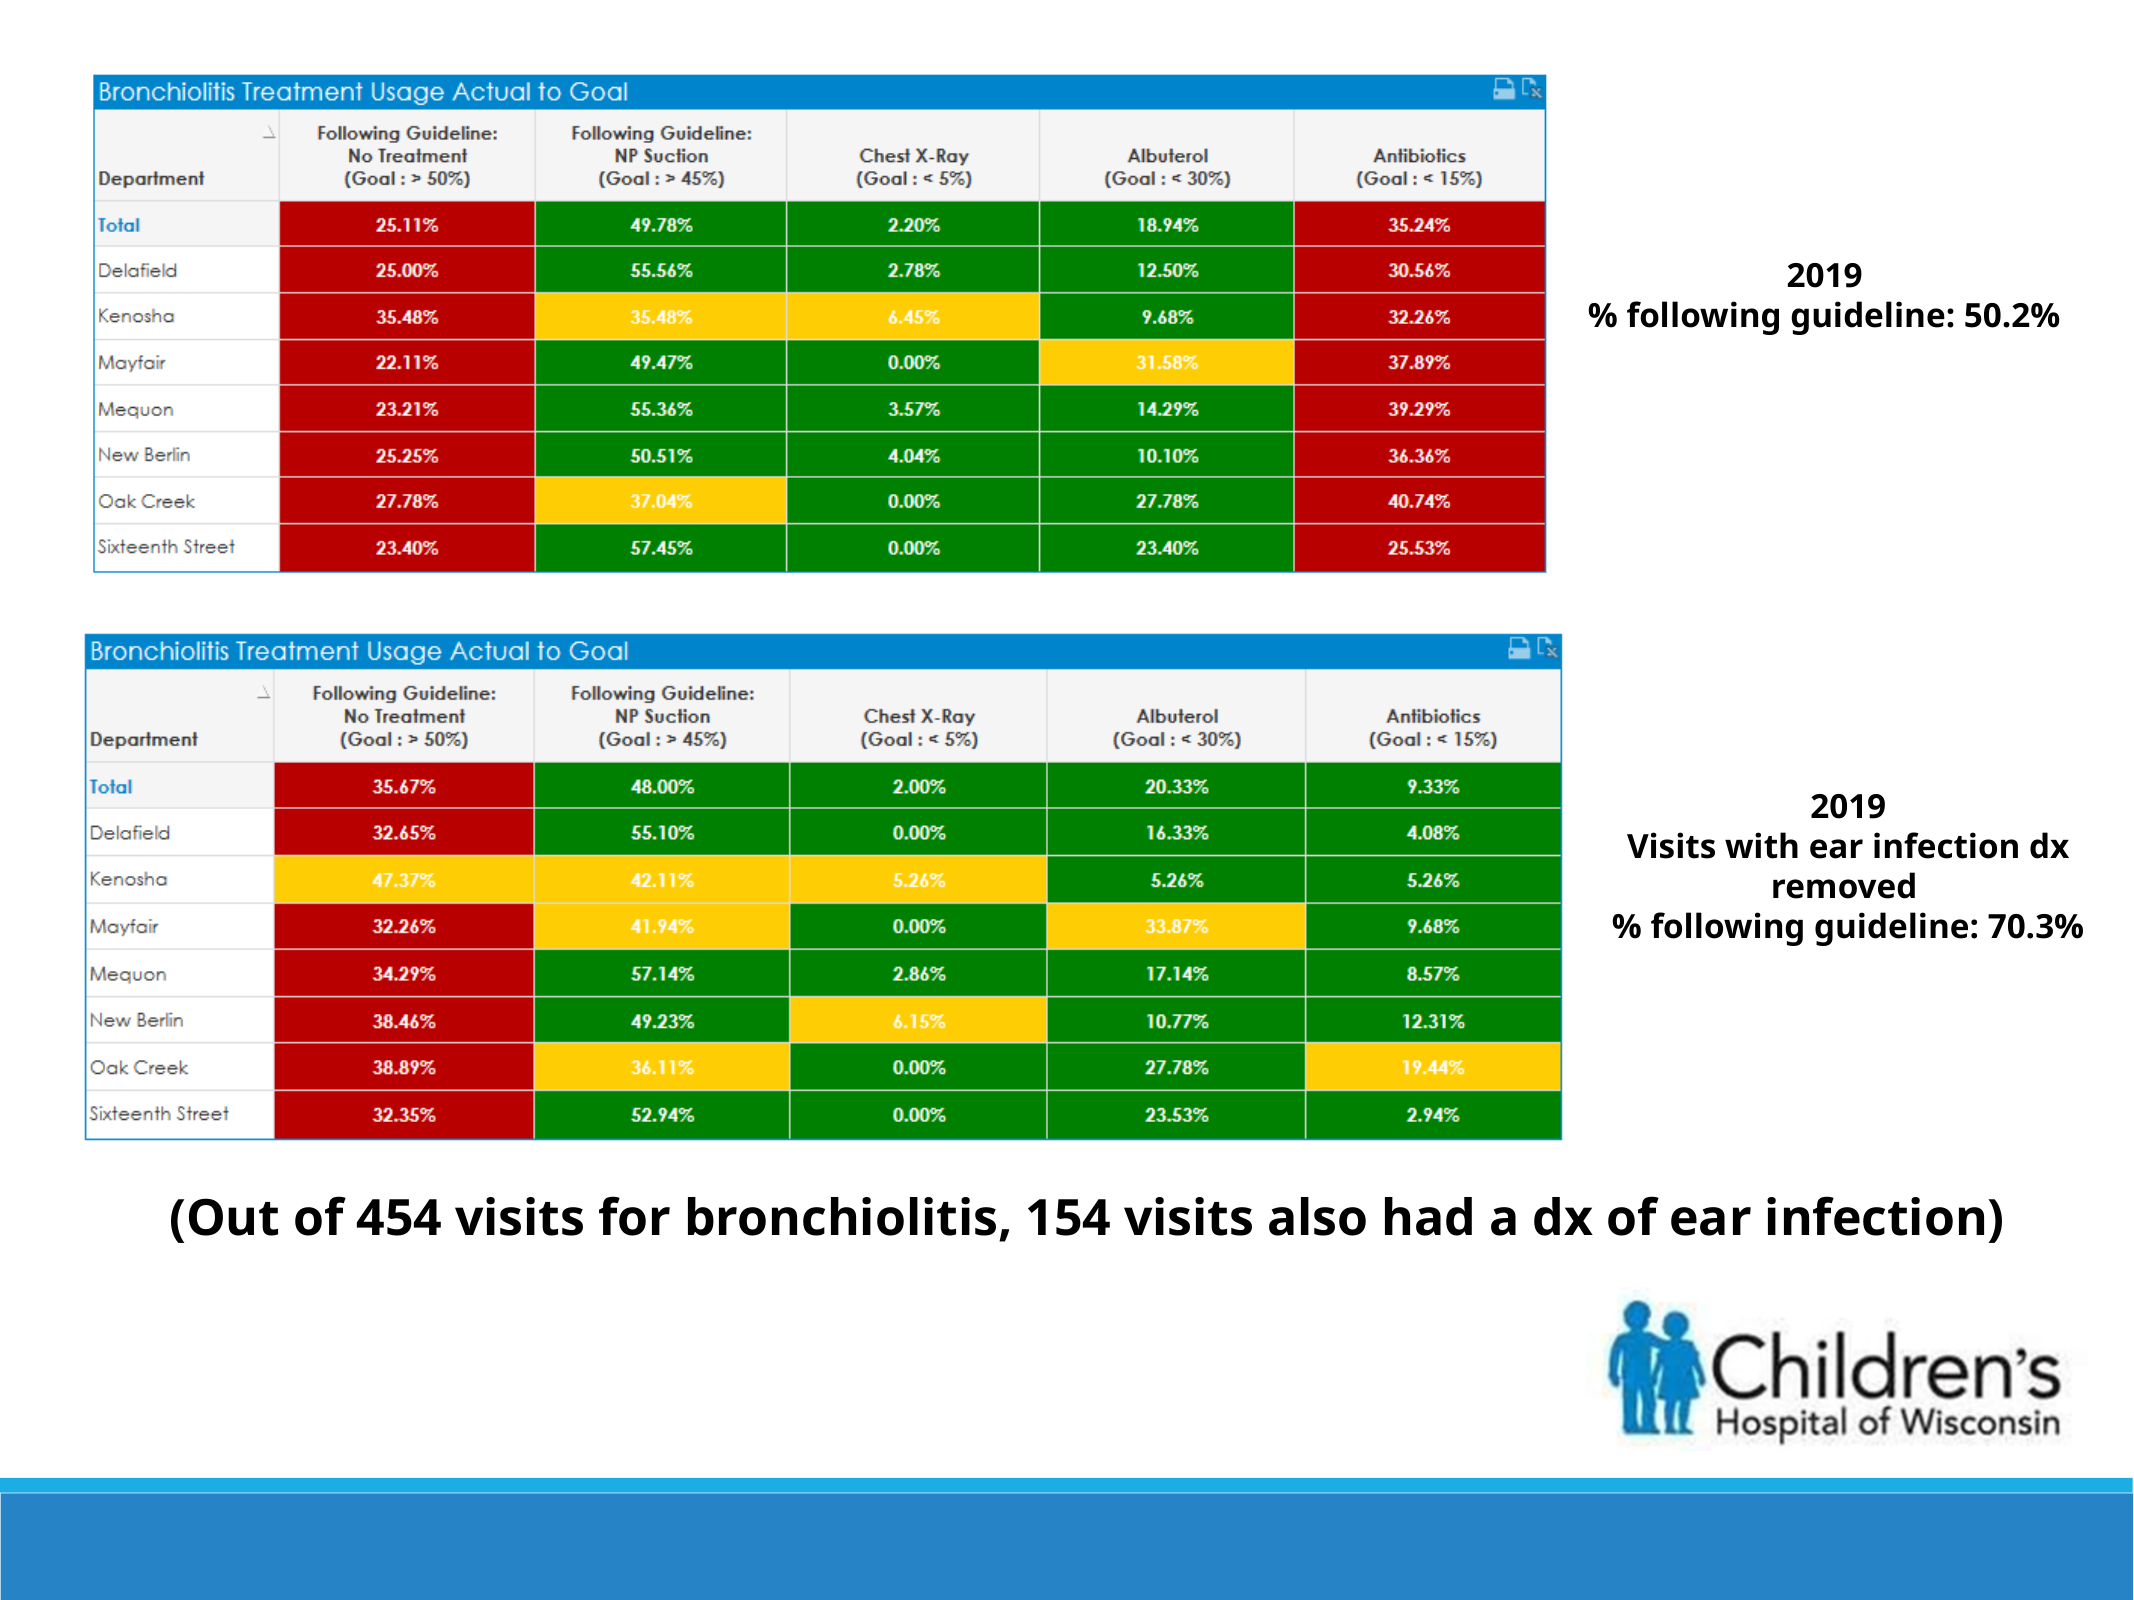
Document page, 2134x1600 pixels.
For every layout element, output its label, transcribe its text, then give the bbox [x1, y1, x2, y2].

text_box (Out of 454 visits for bronchiolitis, 154 visits also had a dx of ear infection) [154, 1177, 2021, 1253]
picture [1570, 1287, 2093, 1452]
text_box 2019 % following guideline: 50.2% [1569, 246, 2080, 381]
text_box 2019 Visits with ear infection dx removed % following guideline: 70.3% [1593, 777, 2104, 993]
picture [88, 72, 1551, 577]
picture [78, 628, 1571, 1145]
